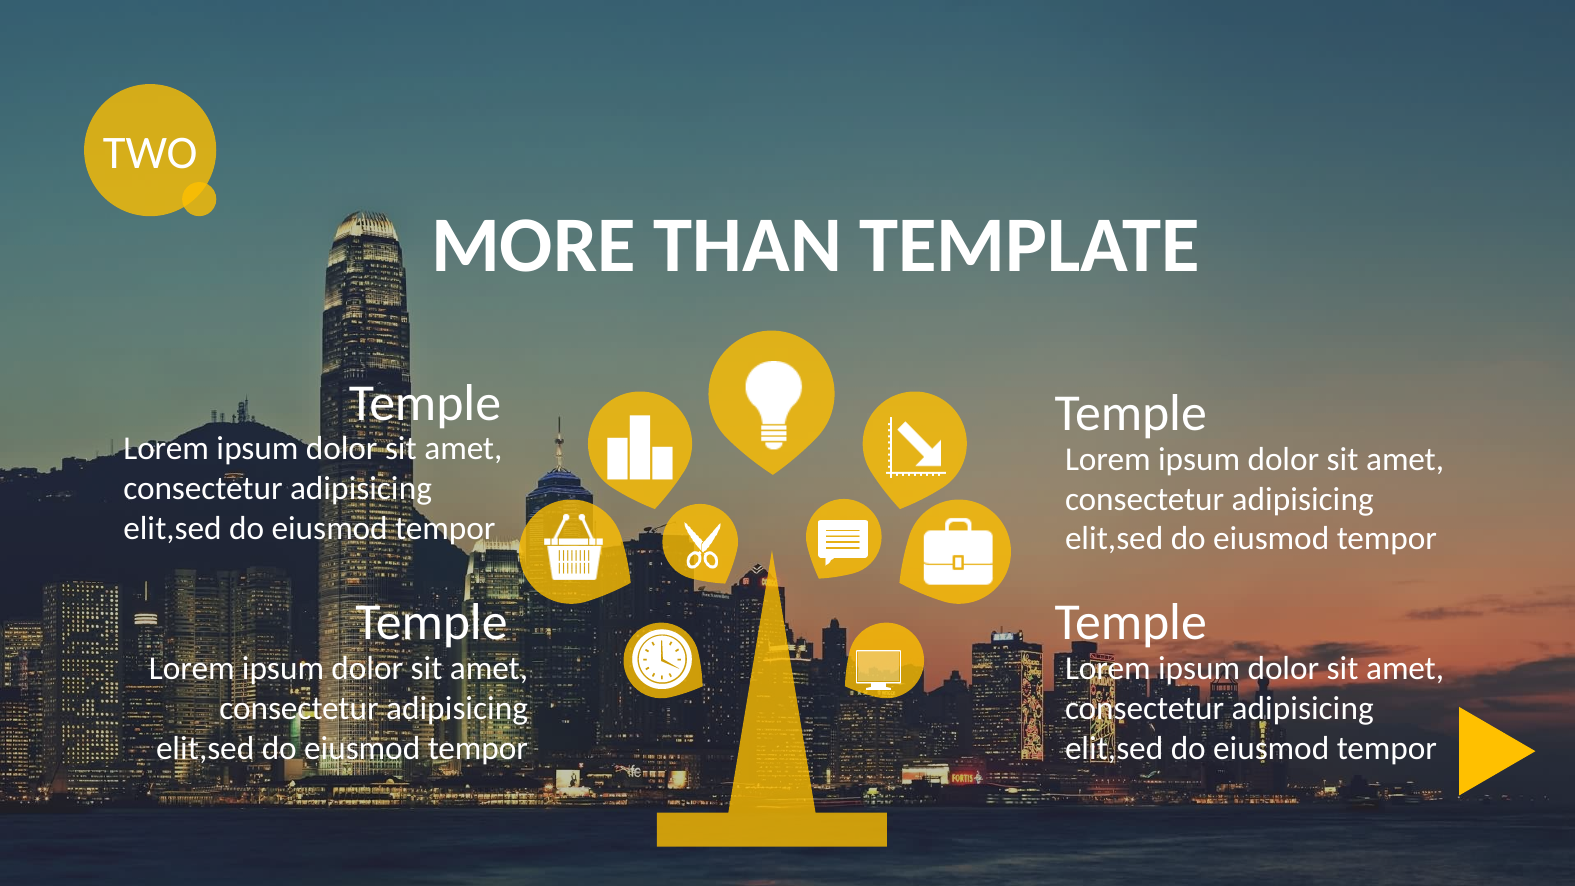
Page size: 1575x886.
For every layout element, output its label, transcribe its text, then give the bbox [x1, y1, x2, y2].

text_box [83, 124, 88, 176]
text_box [93, 186, 207, 218]
text_box Lorem ipsum dolor sit amet, consectetur adipisicing elit,sed do eiusmod tempor [1050, 638, 1485, 774]
text_box Lorem ipsum dolor sit amet, consectetur adipisicing elit,sed do eiusmod tempor [108, 419, 544, 554]
text_box Temple [1033, 580, 1222, 658]
text_box Temple [1033, 371, 1222, 449]
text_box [662, 503, 738, 580]
text_box [93, 83, 207, 114]
text_box [655, 549, 888, 848]
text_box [708, 330, 835, 457]
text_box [806, 498, 882, 575]
text_box [184, 186, 218, 218]
text_box [1458, 720, 1538, 798]
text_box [862, 391, 967, 496]
text_box MORE THAN TEMPLATE [416, 184, 1274, 295]
text_box Lorem ipsum dolor sit amet, consectetur adipisicing elit,sed do eiusmod tempor [1050, 429, 1485, 565]
text_box Temple [334, 580, 523, 638]
text_box TWO [88, 114, 239, 186]
text_box Lorem ipsum dolor sit amet, consectetur adipisicing elit,sed do eiusmod tempor [108, 638, 544, 774]
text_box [623, 622, 700, 699]
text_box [848, 622, 925, 699]
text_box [906, 499, 1011, 604]
text_box Temple [334, 361, 523, 419]
text_box [0, 0, 1575, 886]
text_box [587, 391, 693, 496]
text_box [519, 499, 624, 604]
